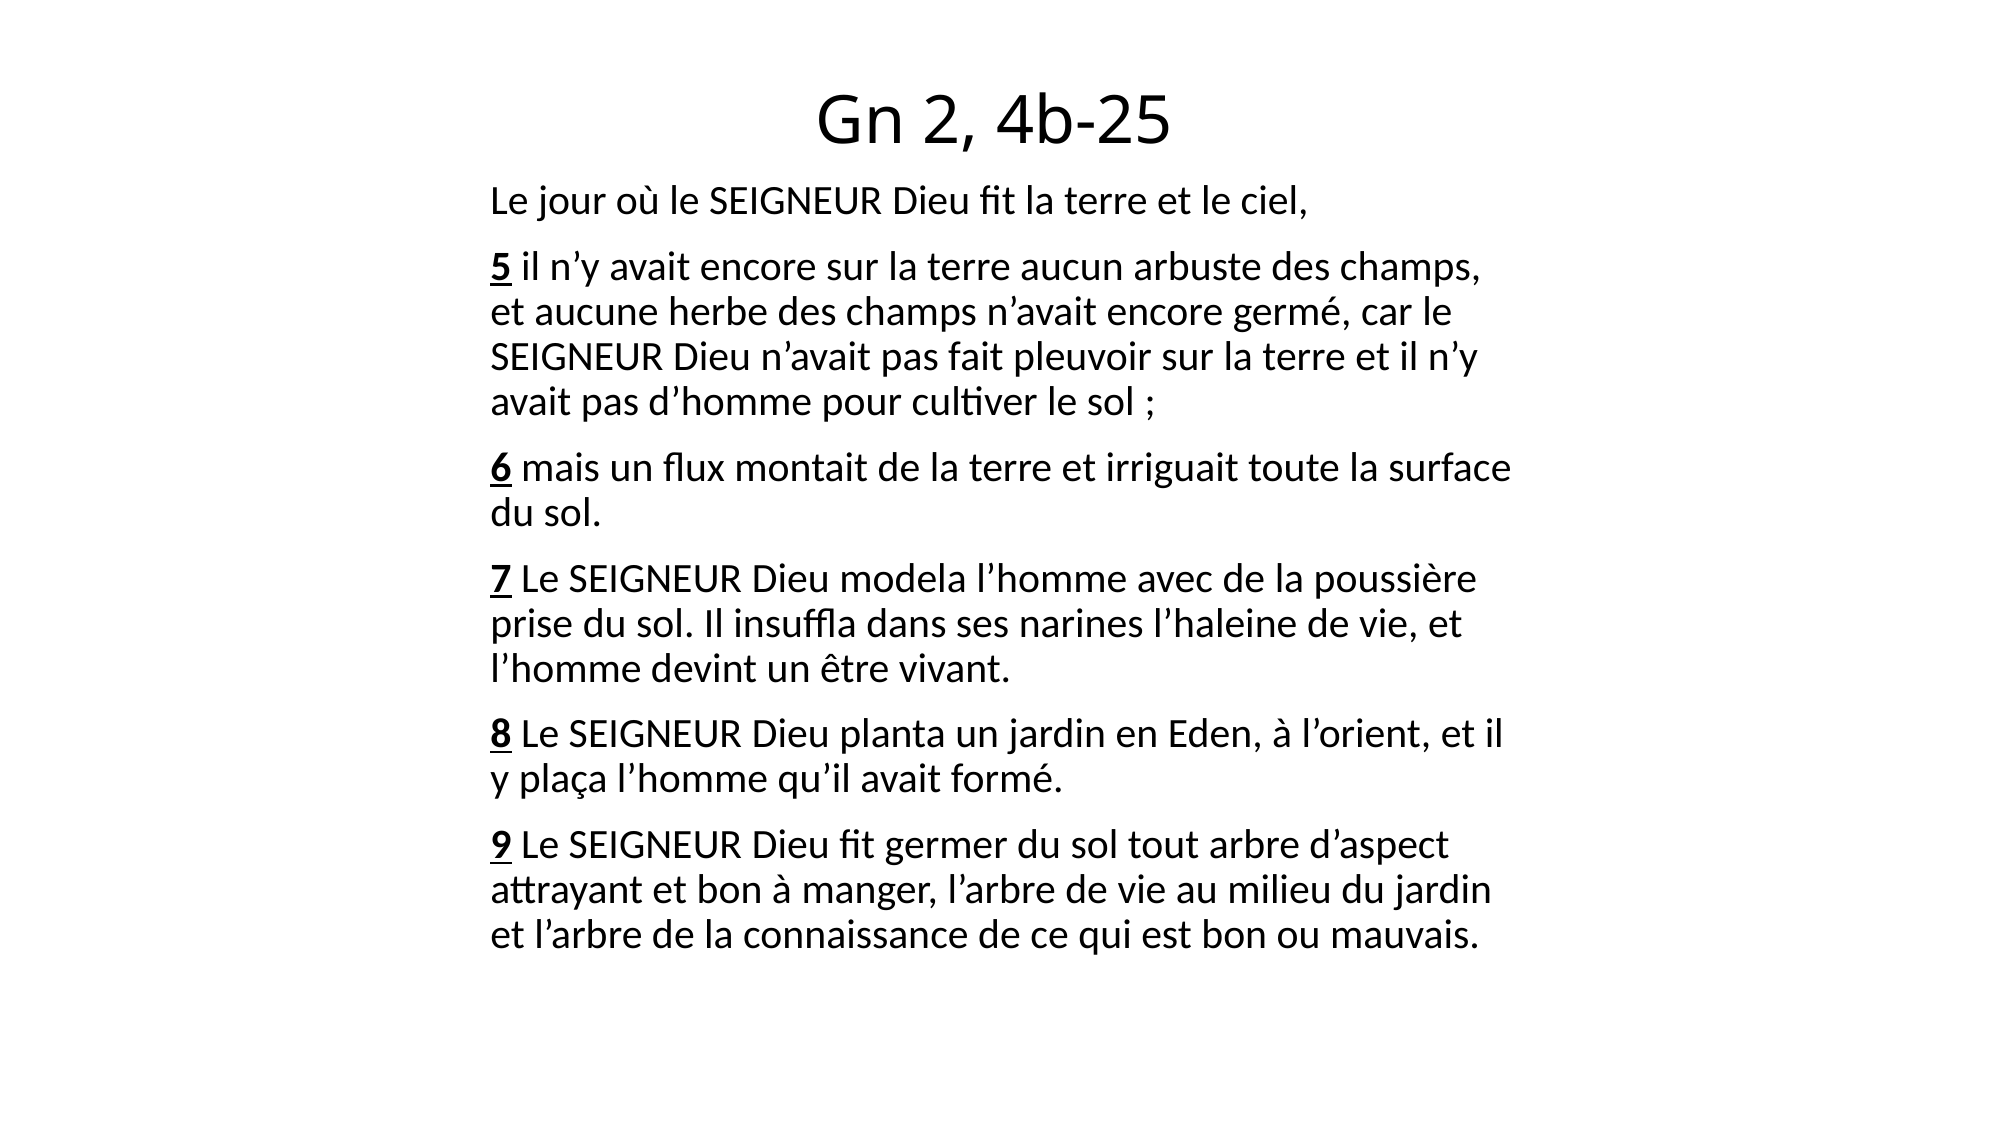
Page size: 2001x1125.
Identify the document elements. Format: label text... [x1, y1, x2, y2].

list Gn 2, 4b-25 Le jour où le SEIGNEUR Dieu fit la terre et le ciel, 5 il n’y avait encore sur la terre aucun arbuste des champs, et aucune herbe des champs n’avait encore germé, car le SEIGNEUR Dieu n’avait pas fait pleuvoir sur la terre et il n’y avait pas d’homme pour cultiver le sol ; 6 mais un flux montait de la terre et irriguait toute la surface du sol. 7 Le SEIGNEUR Dieu modela l’homme avec de la poussière prise du sol. Il insuffla dans ses narines l’haleine de vie, et l’homme devint un être vivant. 8 Le SEIGNEUR Dieu planta un jardin en Eden, à l’orient, et il y plaça l’homme qu’il avait formé. 9 Le SEIGNEUR Dieu fit germer du sol tout arbre d’aspect attrayant et bon à manger, l’arbre de vie au milieu du jardin et l’arbre de la connaissance de ce qui est bon ou mauvais. [475, 27, 1532, 1098]
